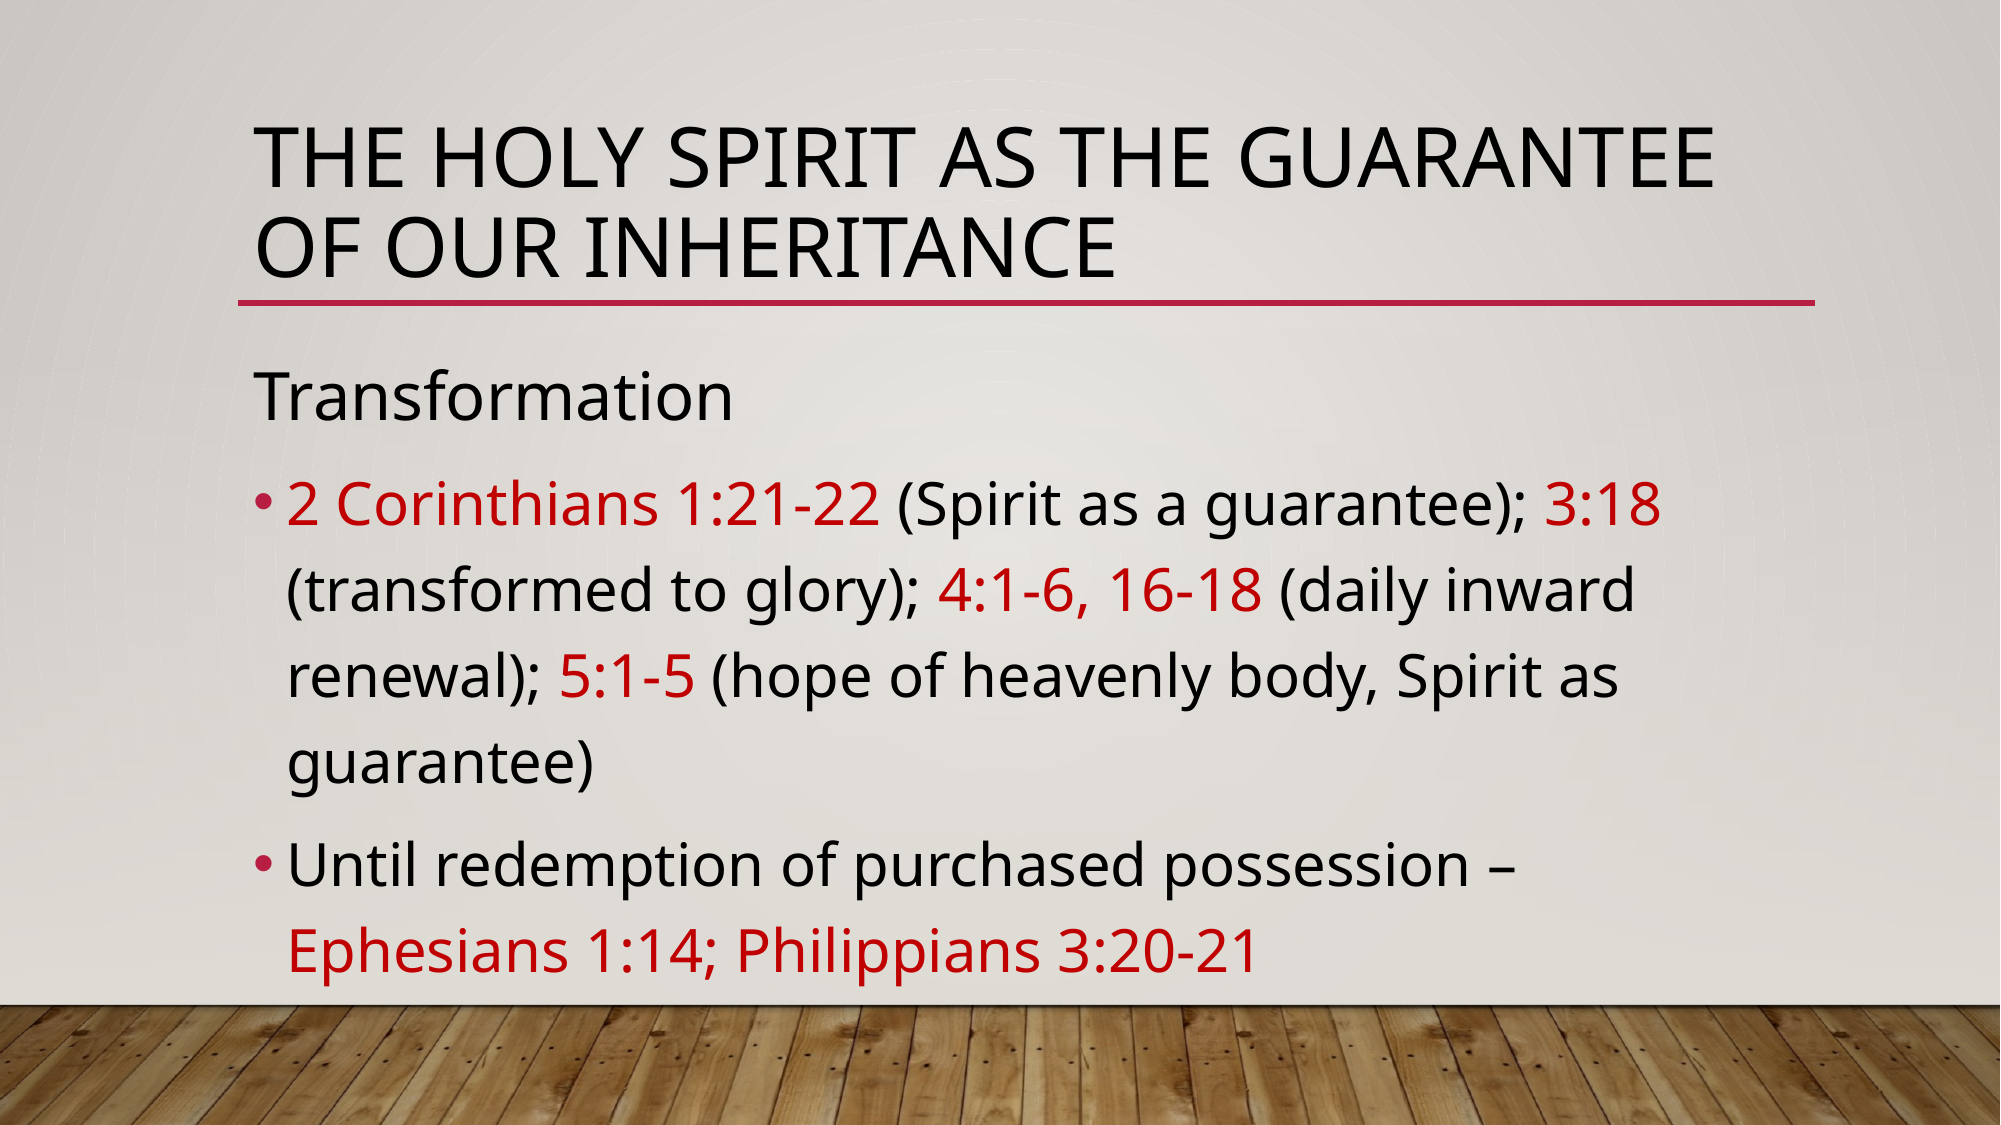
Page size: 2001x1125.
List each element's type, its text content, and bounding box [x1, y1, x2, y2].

picture [0, 1005, 2000, 1125]
list Transformation 2 Corinthians 1:21-22 (Spirit as a guarantee); 3:18 (transformed to glory); 4:1-6, 16-18 (daily inward renewal); 5:1-5 (hope of heavenly body, Spirit as guarantee) Until redemption of purchased possession – Ephesians 1:14; Philippians 3:20-21 [238, 330, 1814, 993]
title The Holy Spirit as the Guarantee of Our Inheritance [238, 108, 1814, 305]
